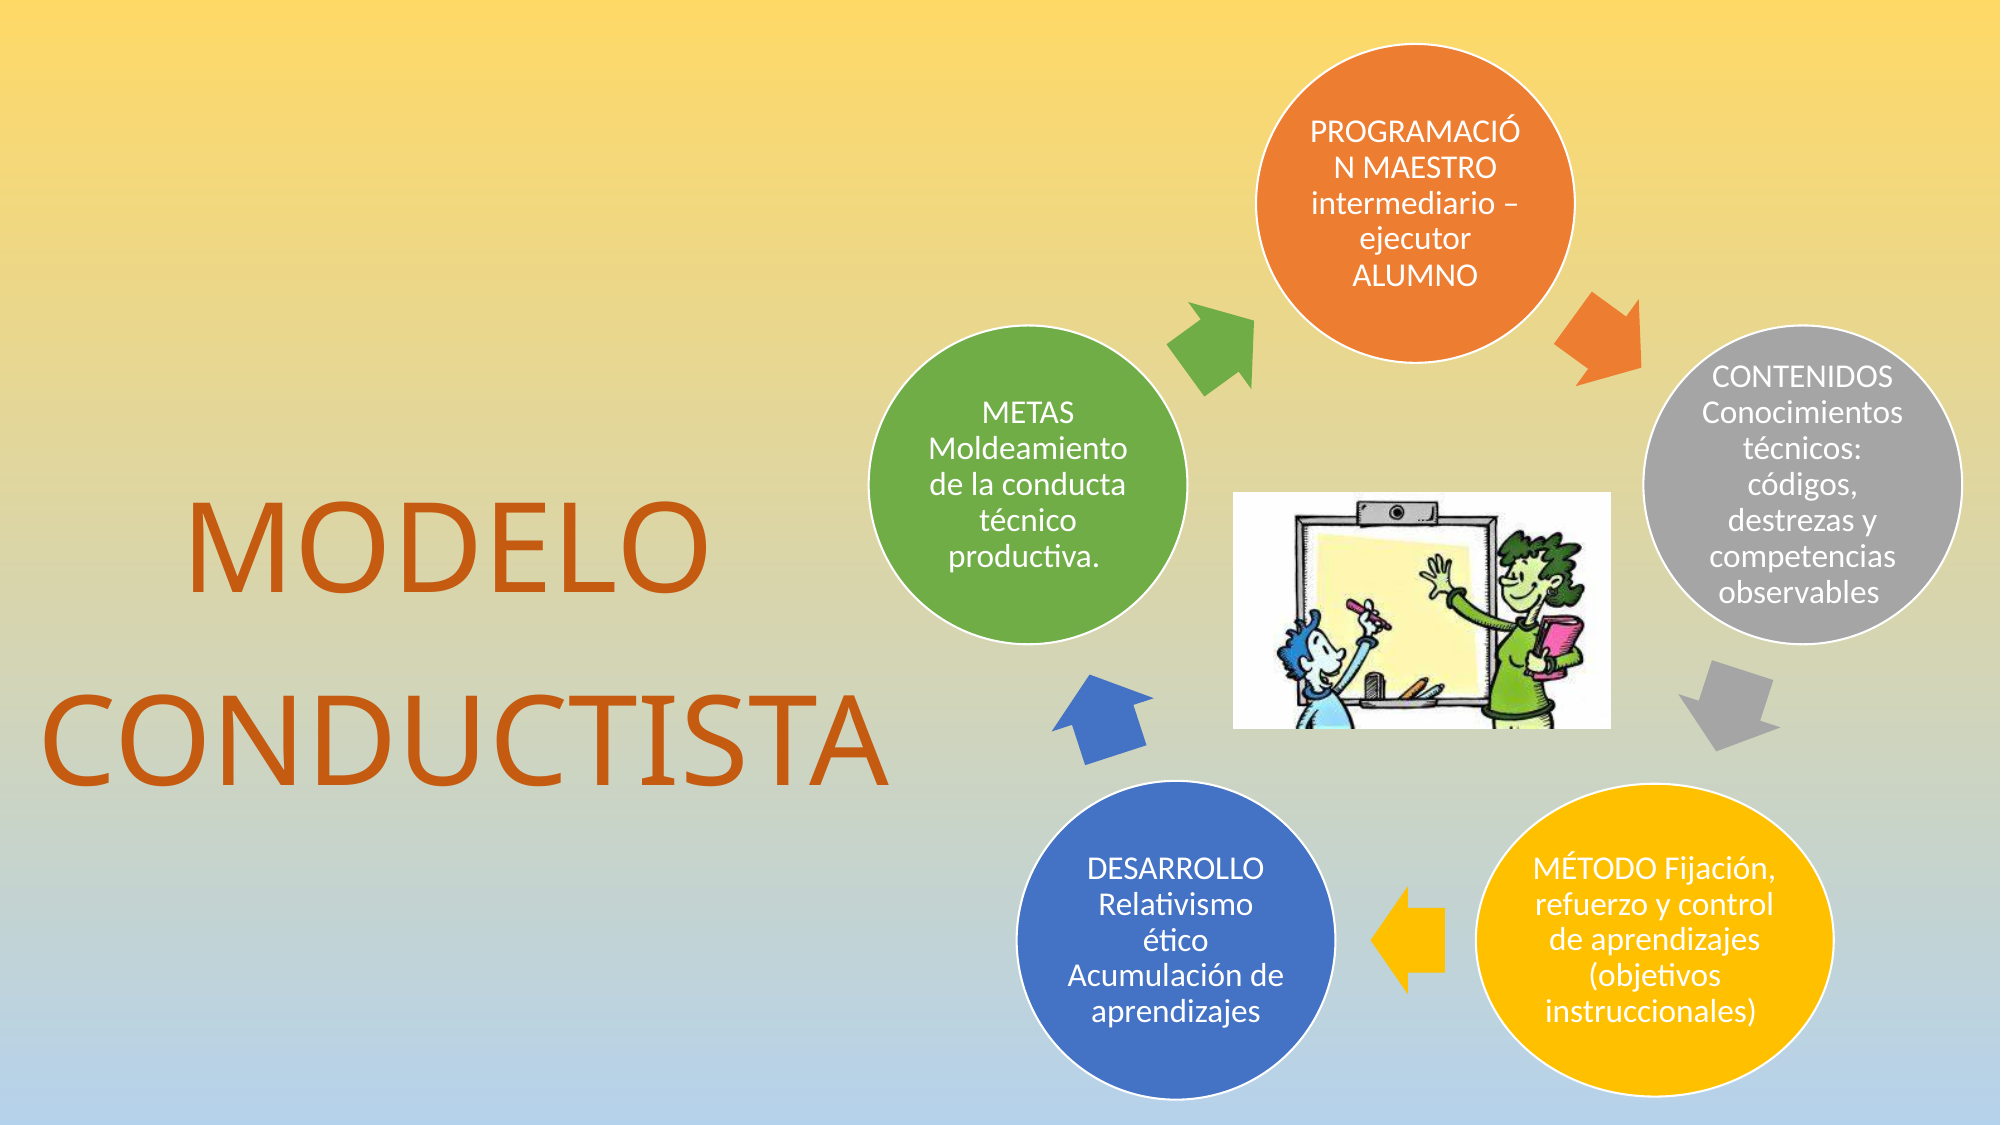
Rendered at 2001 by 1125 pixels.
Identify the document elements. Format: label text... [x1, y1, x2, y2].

picture [1233, 492, 1611, 729]
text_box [599, 43, 2000, 1100]
text_box MODELO CONDUCTISTA [22, 437, 599, 818]
